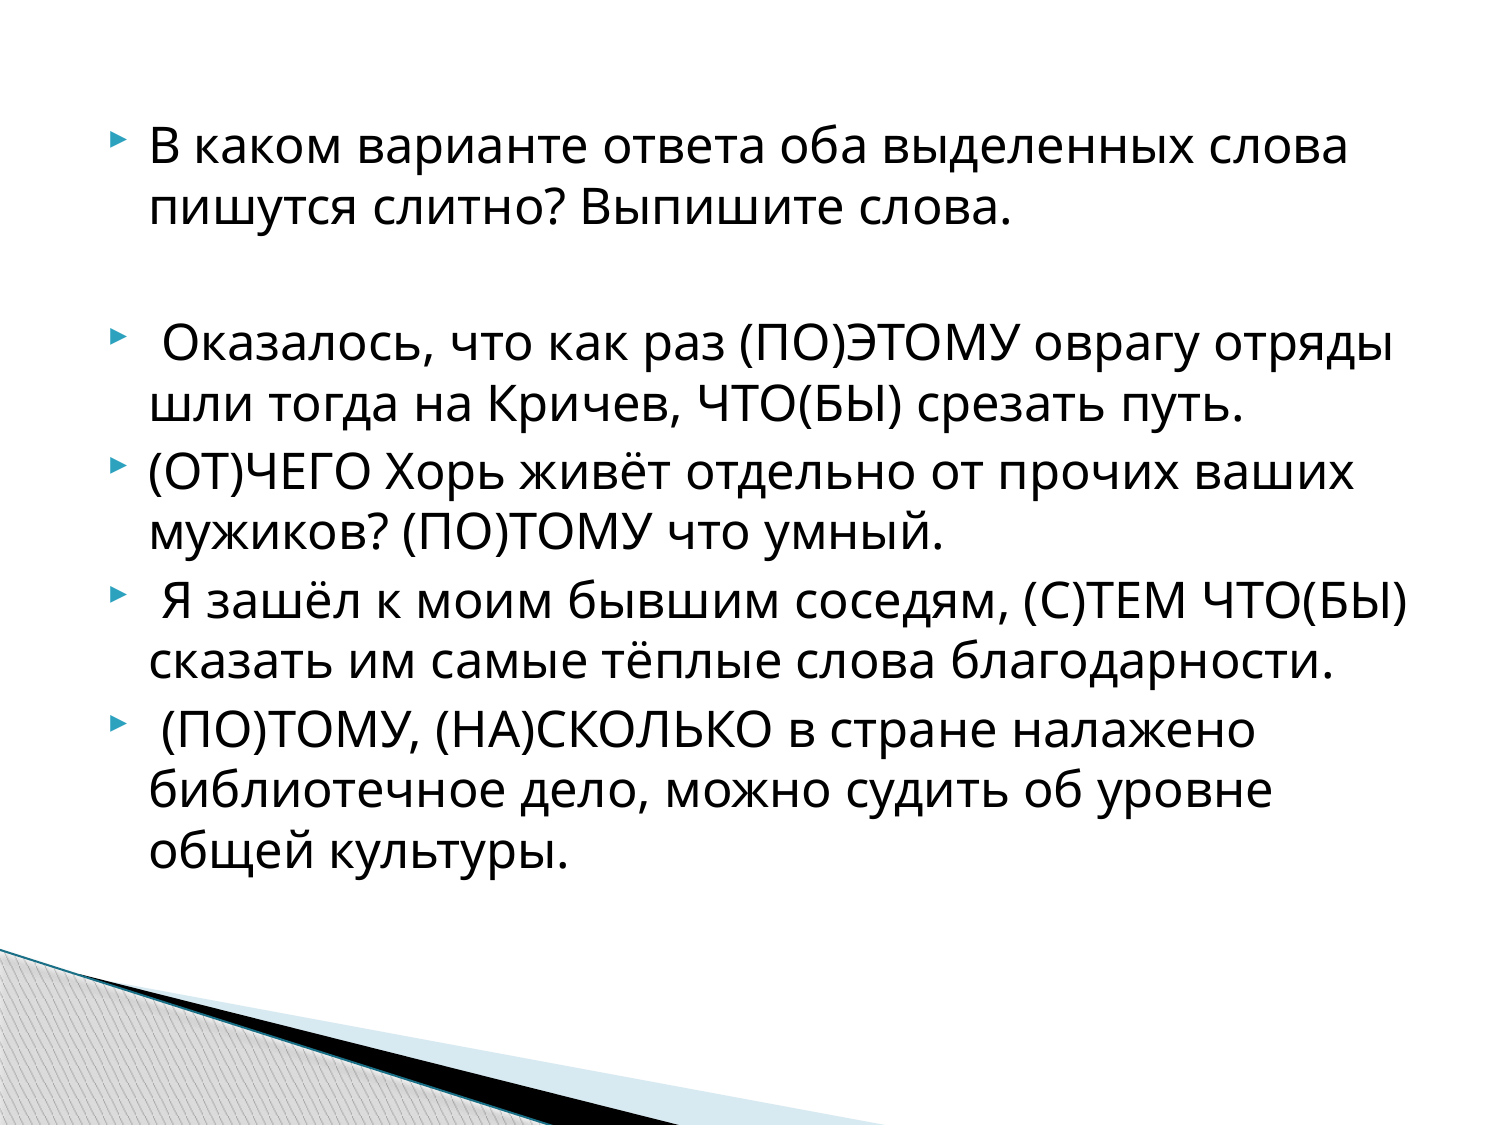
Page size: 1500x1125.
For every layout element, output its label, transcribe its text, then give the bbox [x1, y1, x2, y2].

list В каком варианте ответа оба выделенных слова пишутся слитно? Выпишите слова. Оказалось, что как раз (ПО)ЭТОМУ оврагу отряды шли тогда на Кричев, ЧТО(БЫ) срезать путь. (ОТ)ЧЕГО Хорь живёт отдельно от прочих ваших мужиков? (ПО)ТОМУ что умный. Я зашёл к моим бывшим соседям, (С)ТЕМ ЧТО(БЫ) сказать им самые тёплые слова благодарности. (ПО)ТОМУ, (НА)СКОЛЬКО в стране налажено библиотечное дело, можно судить об уровне общей культуры. [75, 105, 1425, 986]
